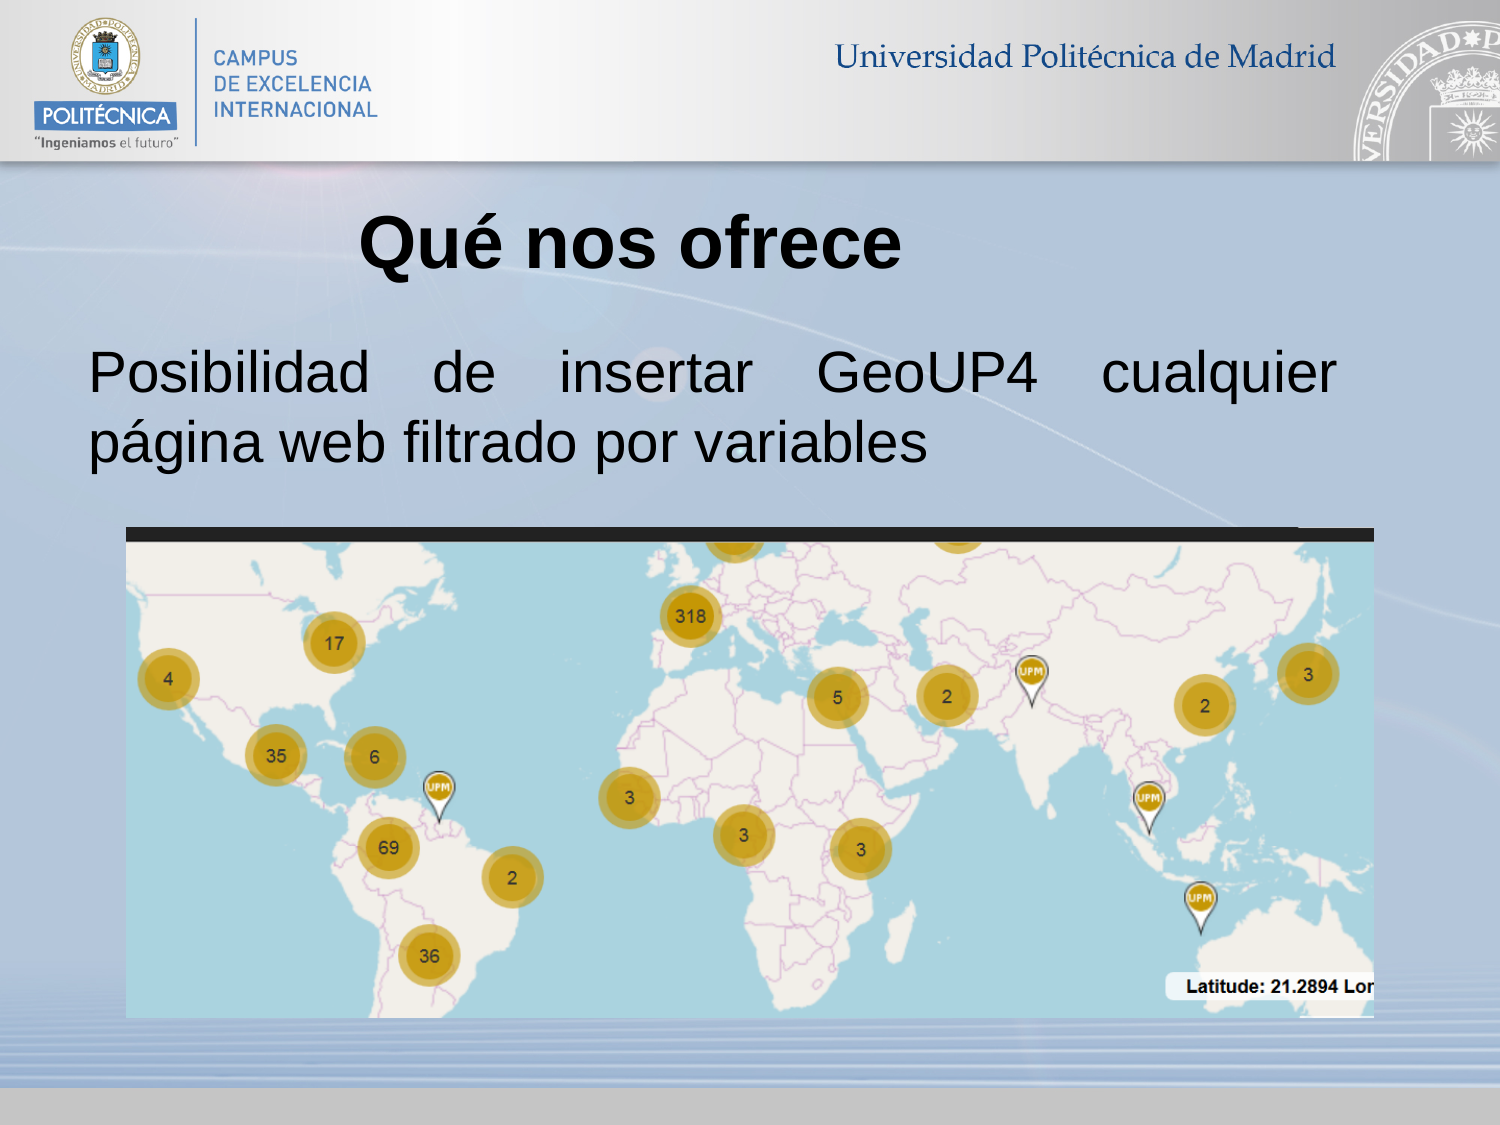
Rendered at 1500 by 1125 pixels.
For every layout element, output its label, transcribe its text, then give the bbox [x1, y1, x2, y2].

title Qué nos ofrece [155, 184, 1107, 291]
picture [0, 0, 1500, 1125]
list Posibilidad de insertar GeoUP4 cualquier página web filtrado por variables [73, 326, 1356, 599]
